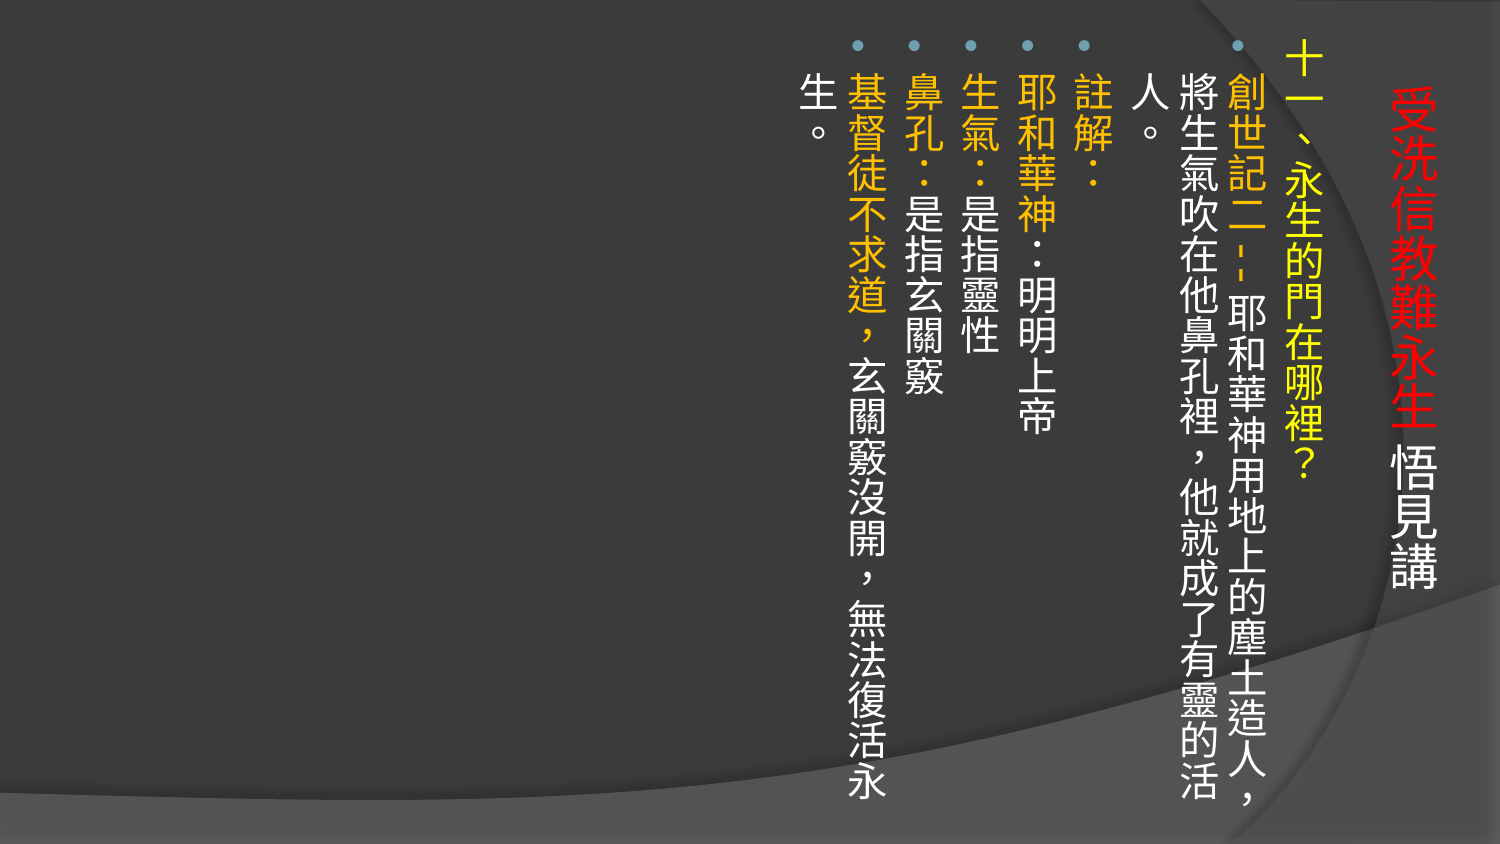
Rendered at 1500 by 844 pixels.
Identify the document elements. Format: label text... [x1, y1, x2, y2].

list 十一、永生的門在哪裡？ 創世記二--耶和華神用地上的塵土造人，將生氣吹在他鼻孔裡，他就成了有靈的活人。 註解： 耶和華神：明明上帝 生氣：是指靈性 鼻孔：是指玄關竅 基督徒不求道，玄關竅沒開，無法復活永生。 [29, 20, 1353, 824]
title 受洗信教難永生 悟見講 [1353, 43, 1473, 812]
